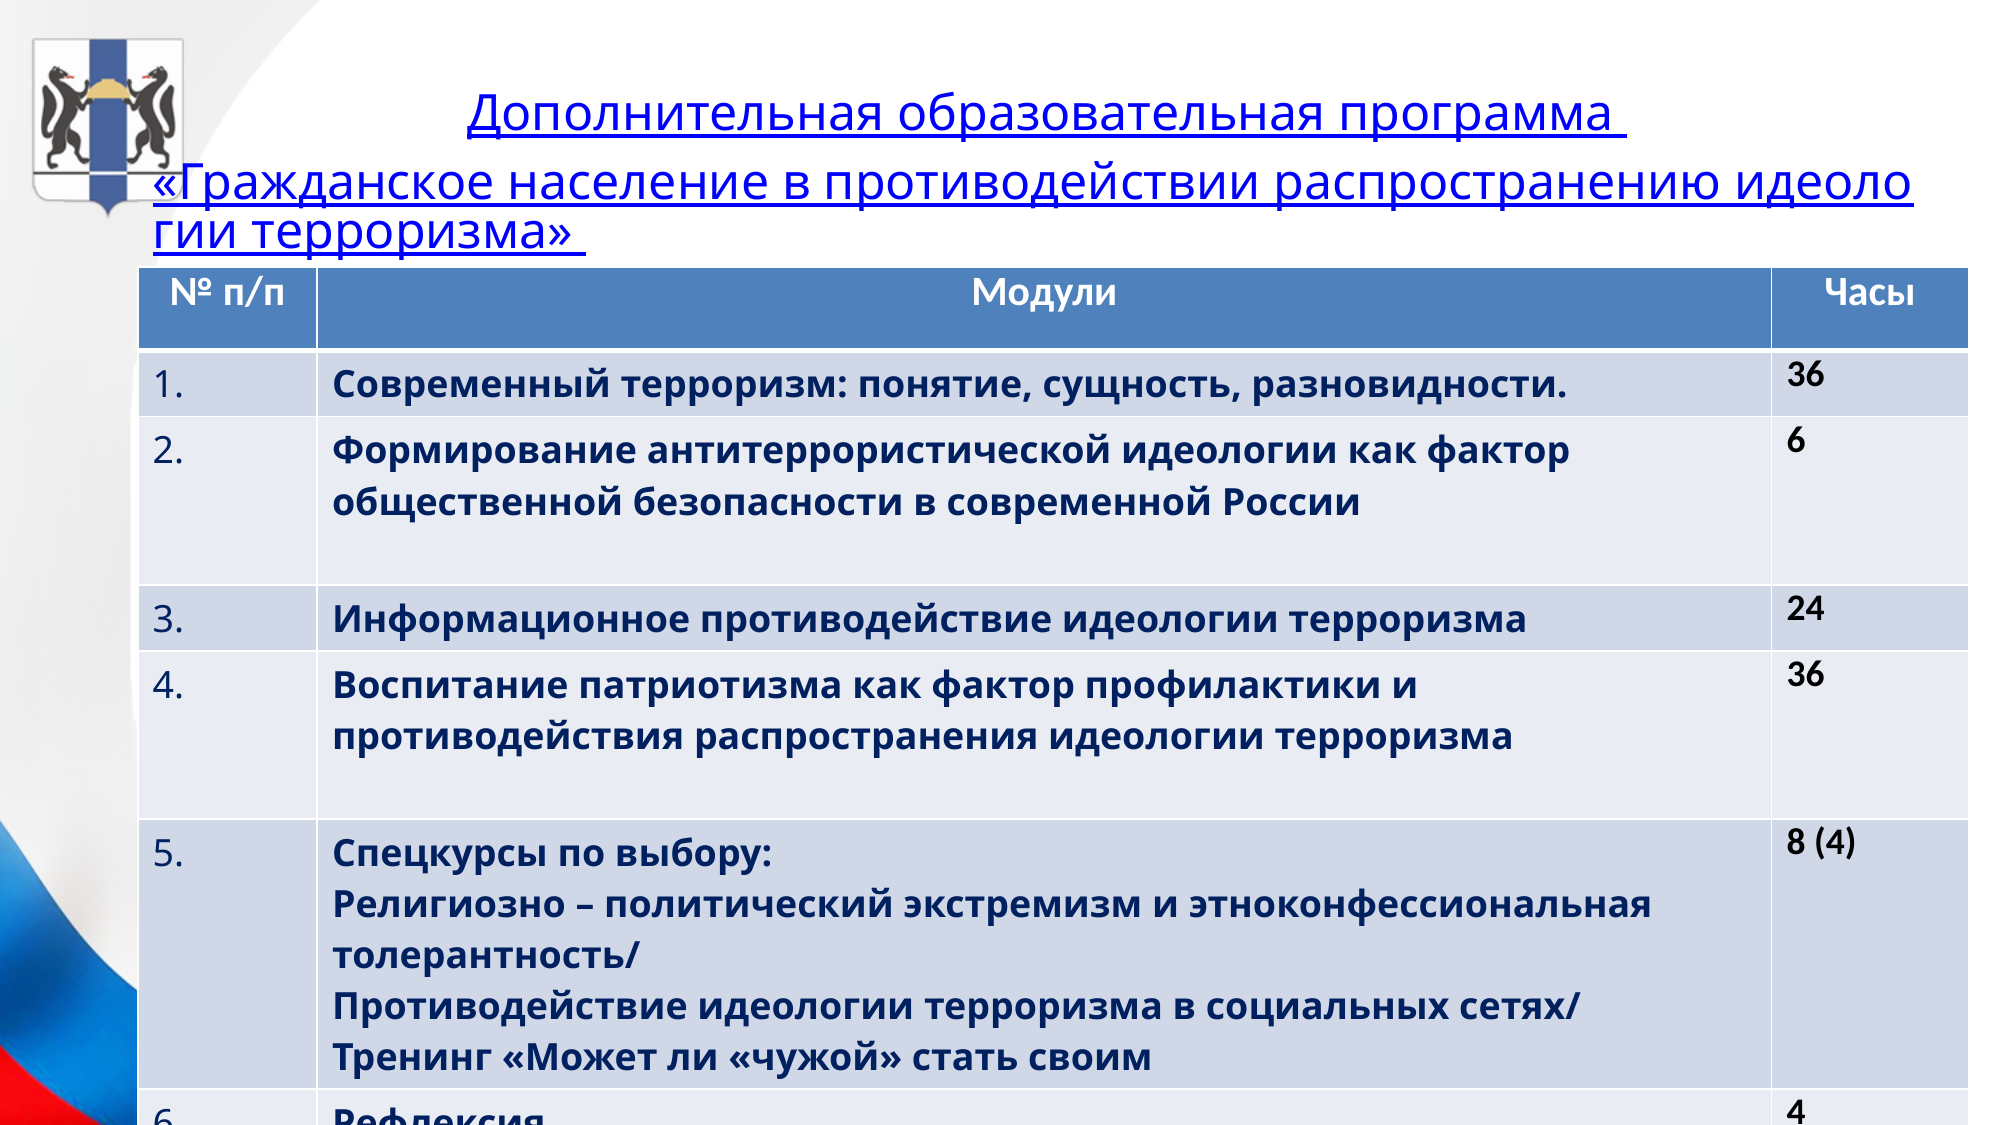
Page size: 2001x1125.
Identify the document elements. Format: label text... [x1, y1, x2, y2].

table_cell 1. [139, 353, 316, 416]
table_cell 36 [1772, 652, 1968, 818]
table_cell Информационное противодействие идеологии терроризма [318, 586, 1771, 650]
table_header Часы [1772, 268, 1968, 348]
table_cell 4. [139, 652, 316, 818]
table_cell 6 [1772, 417, 1968, 584]
table_cell 3. [139, 586, 316, 650]
table_cell 24 [1772, 586, 1968, 650]
title Дополнительная образовательная программа «Гражданское население в противодействии распространению идеологии терроризма» [137, 4, 1934, 259]
table_cell 6. [139, 1090, 316, 1125]
table_cell Воспитание патриотизма как фактор профилактики и противодействия распространения идеологии терроризма [318, 652, 1771, 818]
table_cell Спецкурсы по выбору: Религиозно – политический экстремизм и этноконфессиональная толерантность/ Противодействие идеологии терроризма в социальных сетях/ Тренинг «Может ли «чужой» стать своим [318, 820, 1771, 1088]
picture [0, 0, 2001, 1125]
table_cell 4 [1772, 1090, 1968, 1125]
table_cell Формирование антитеррористической идеологии как фактор общественной безопасности в современной России [318, 417, 1771, 584]
table_cell 36 [1772, 353, 1968, 416]
table_cell Рефлексия [318, 1090, 1771, 1125]
table_header № п/п [139, 268, 316, 348]
table_header Модули [318, 268, 1771, 348]
table_cell 5. [139, 820, 316, 1088]
table_cell 2. [139, 417, 316, 584]
table_cell 8 (4) [1772, 820, 1968, 1088]
table_cell Современный терроризм: понятие, сущность, разновидности. [318, 353, 1771, 416]
